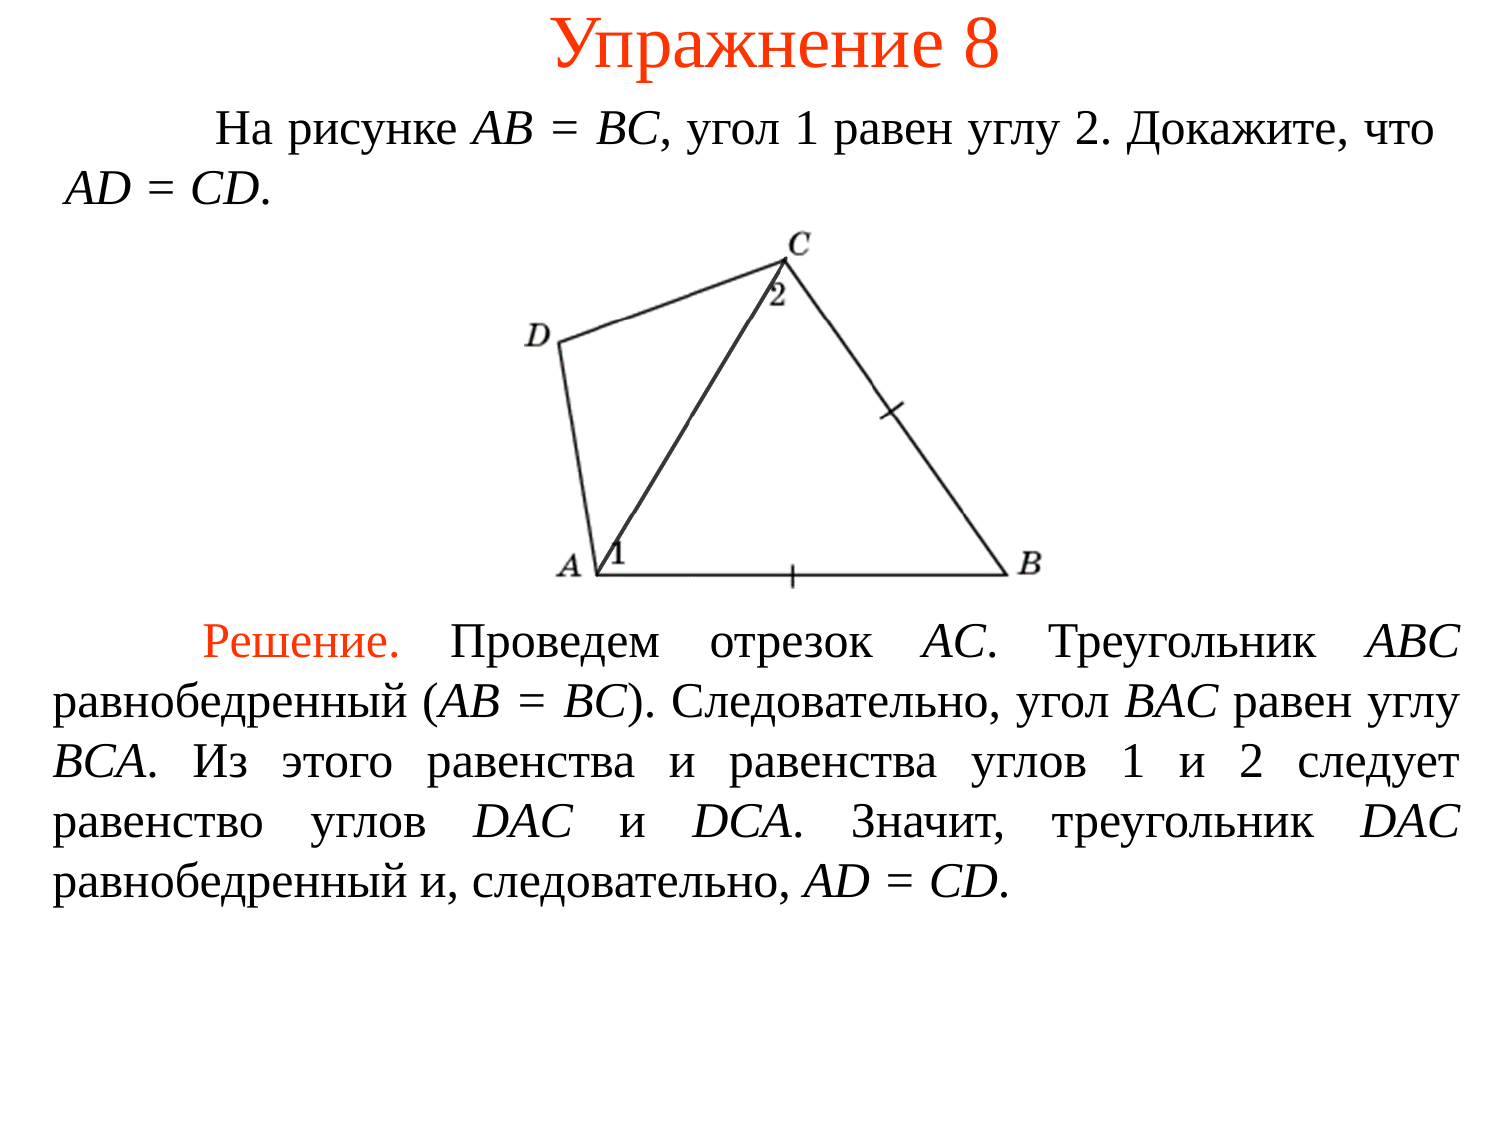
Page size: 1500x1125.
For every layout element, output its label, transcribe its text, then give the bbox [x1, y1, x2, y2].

text_box На рисунке AB = BC, угол 1 равен углу 2. Докажите, что AD = CD. [50, 87, 1450, 221]
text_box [37, 223, 1476, 919]
title Упражнение 8 [137, 0, 1413, 75]
